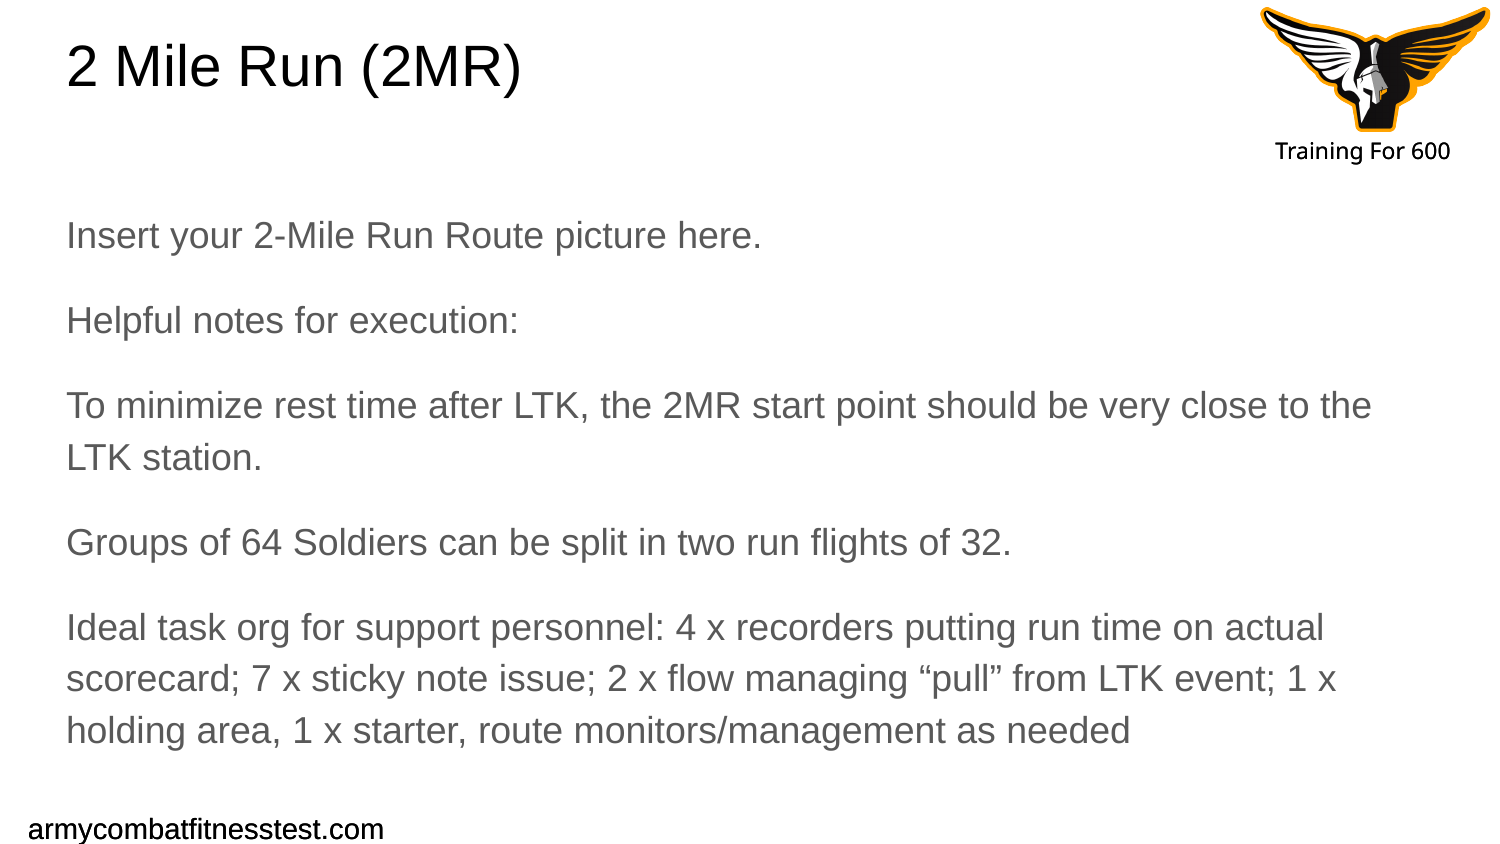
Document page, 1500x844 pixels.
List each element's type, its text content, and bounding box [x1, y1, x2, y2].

list Insert your 2-Mile Run Route picture here. Helpful notes for execution: To minimize rest time after LTK, the 2MR start point should be very close to the LTK station. Groups of 64 Soldiers can be split in two run flights of 32. Ideal task org for support personnel: 4 x recorders putting run time on actual scorecard; 7 x sticky note issue; 2 x flow managing “pull” from LTK event; 1 x holding area, 1 x starter, route monitors/management as needed [51, 189, 1449, 750]
title 2 Mile Run (2MR) [51, 12, 1449, 107]
picture [1260, 7, 1491, 132]
